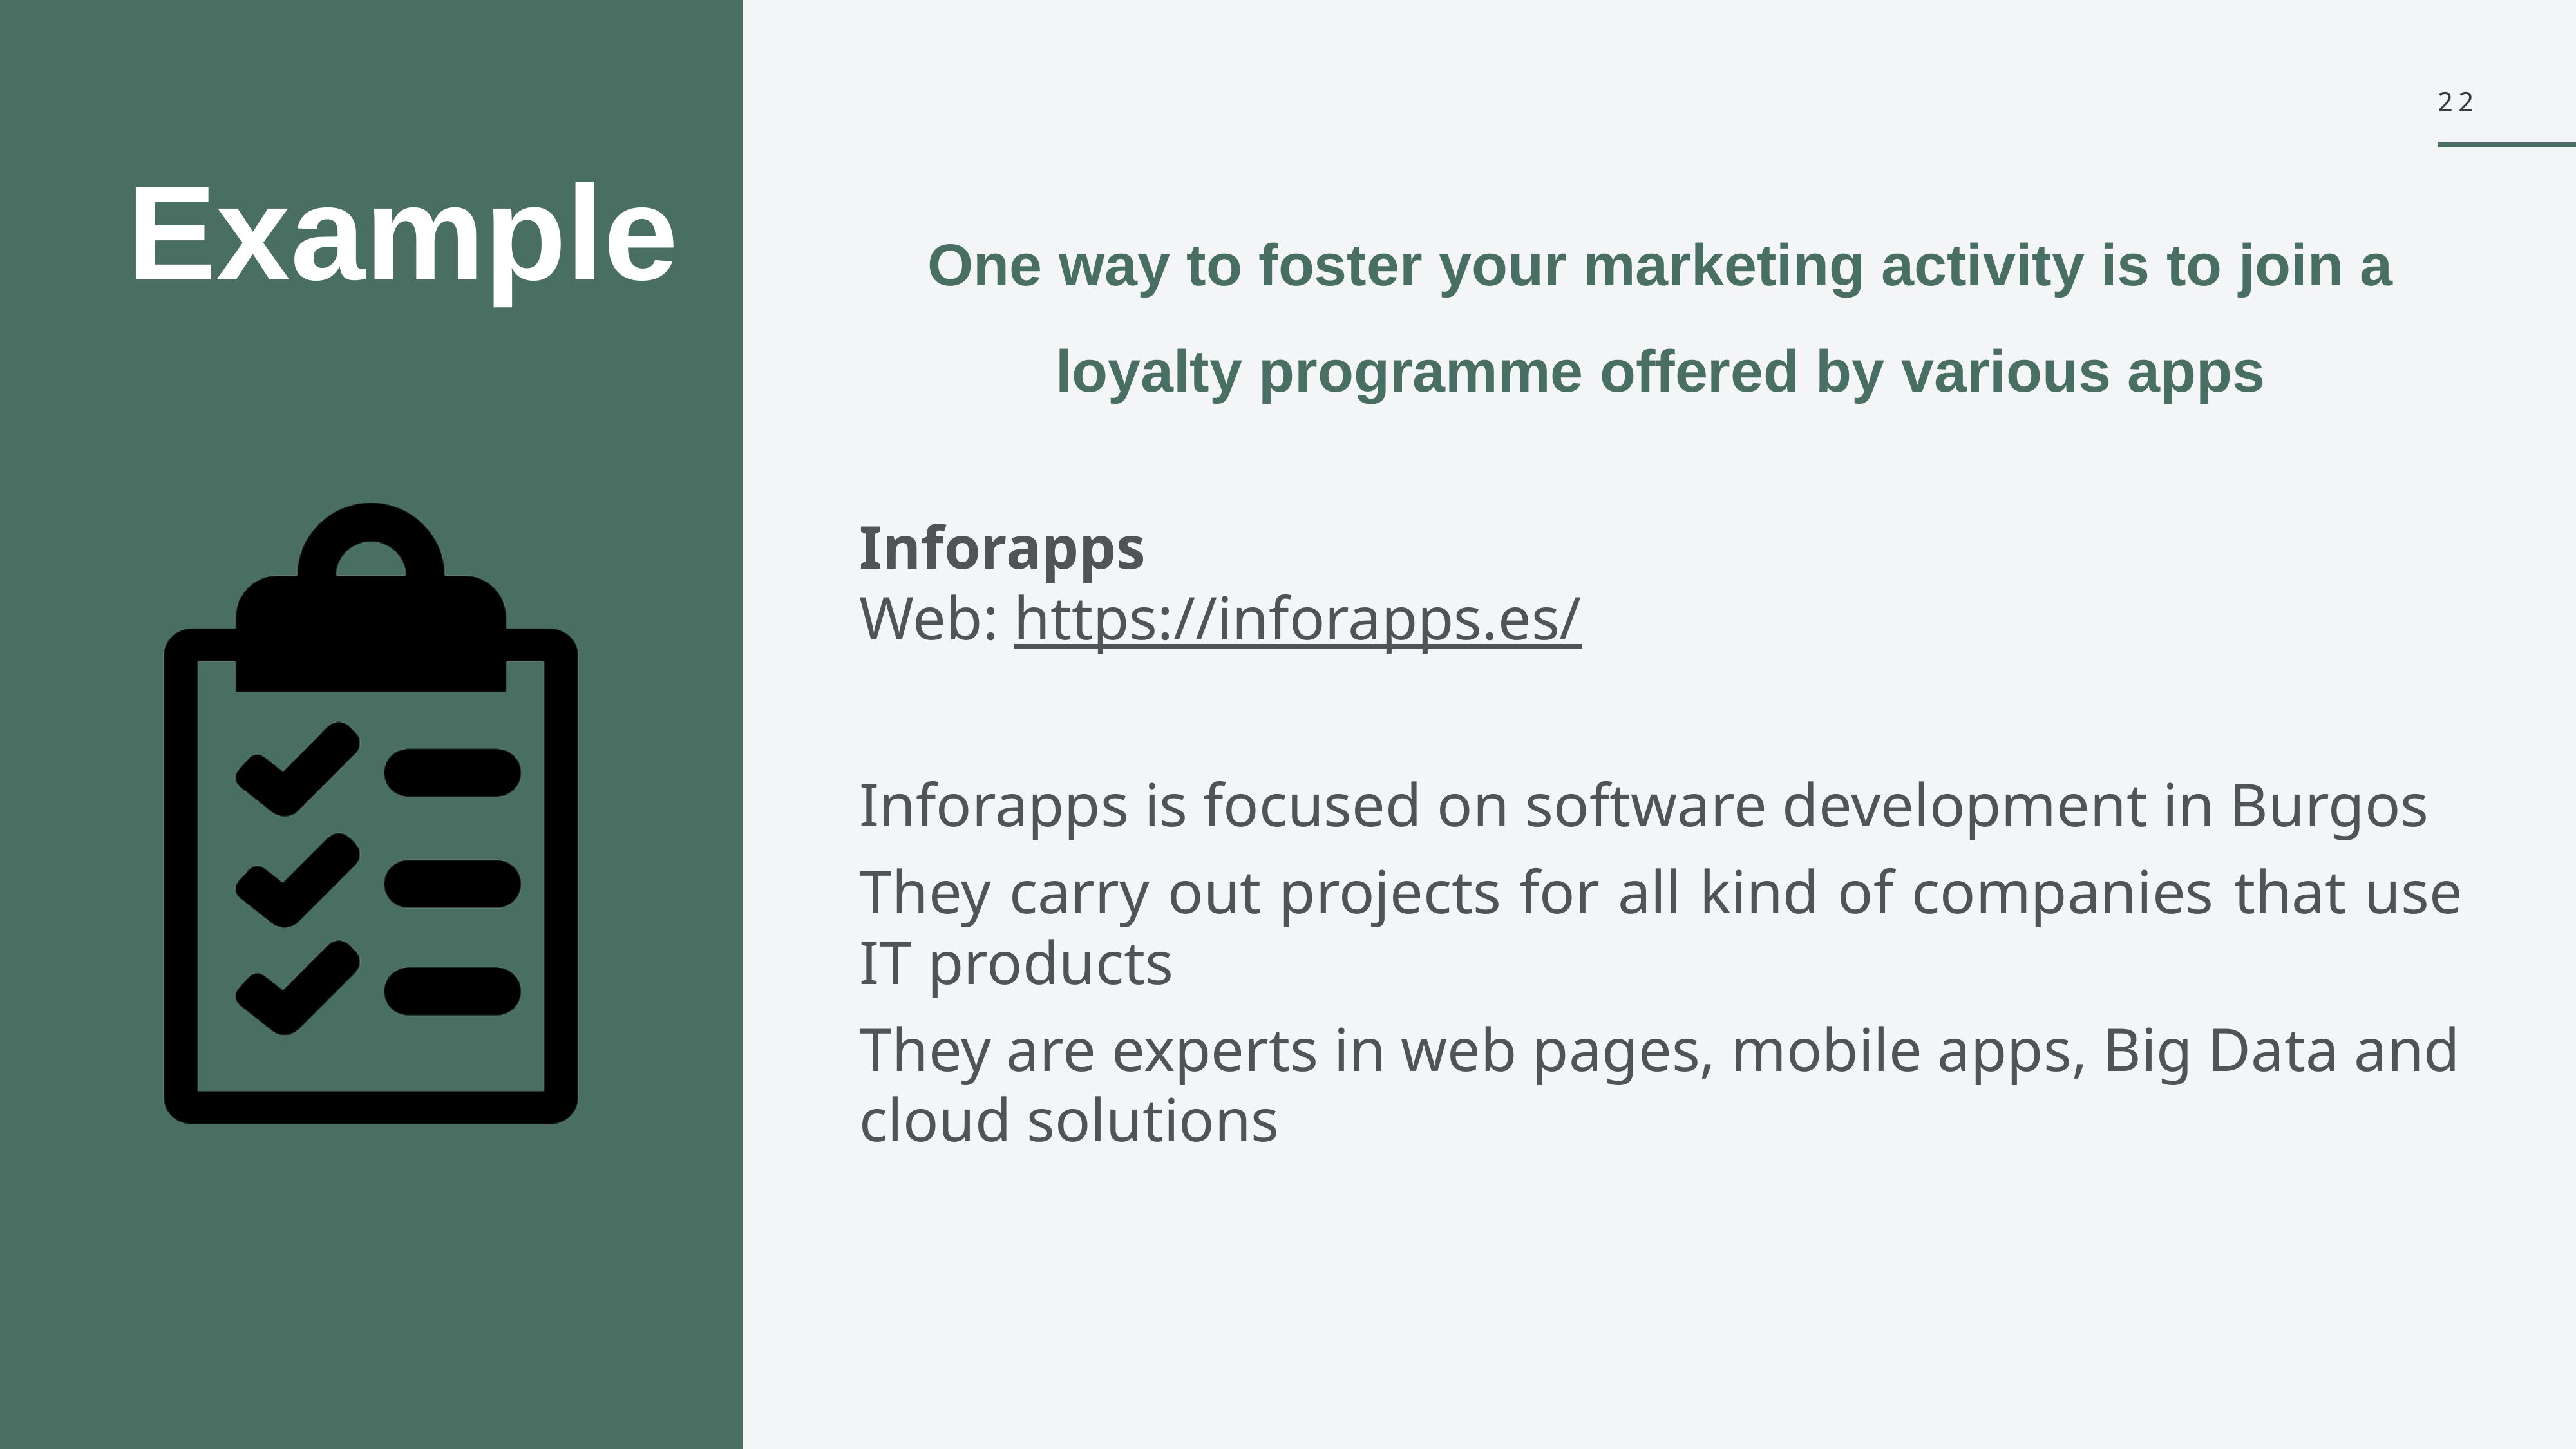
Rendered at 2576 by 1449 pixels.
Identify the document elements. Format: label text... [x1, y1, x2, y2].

text_box One way to foster your marketing activity is to join a loyalty programme offered by various apps Inforapps Web: https://inforapps.es/ Inforapps is focused on software development in Burgos They carry out projects for all kind of companies that use IT products They are experts in web pages, mobile apps, Big Data and cloud solutions [855, 187, 2467, 1140]
text_box Example [122, 173, 1084, 488]
picture [61, 371, 690, 1124]
text_box [0, 0, 743, 1449]
slide_number 22 [2433, 80, 2498, 121]
